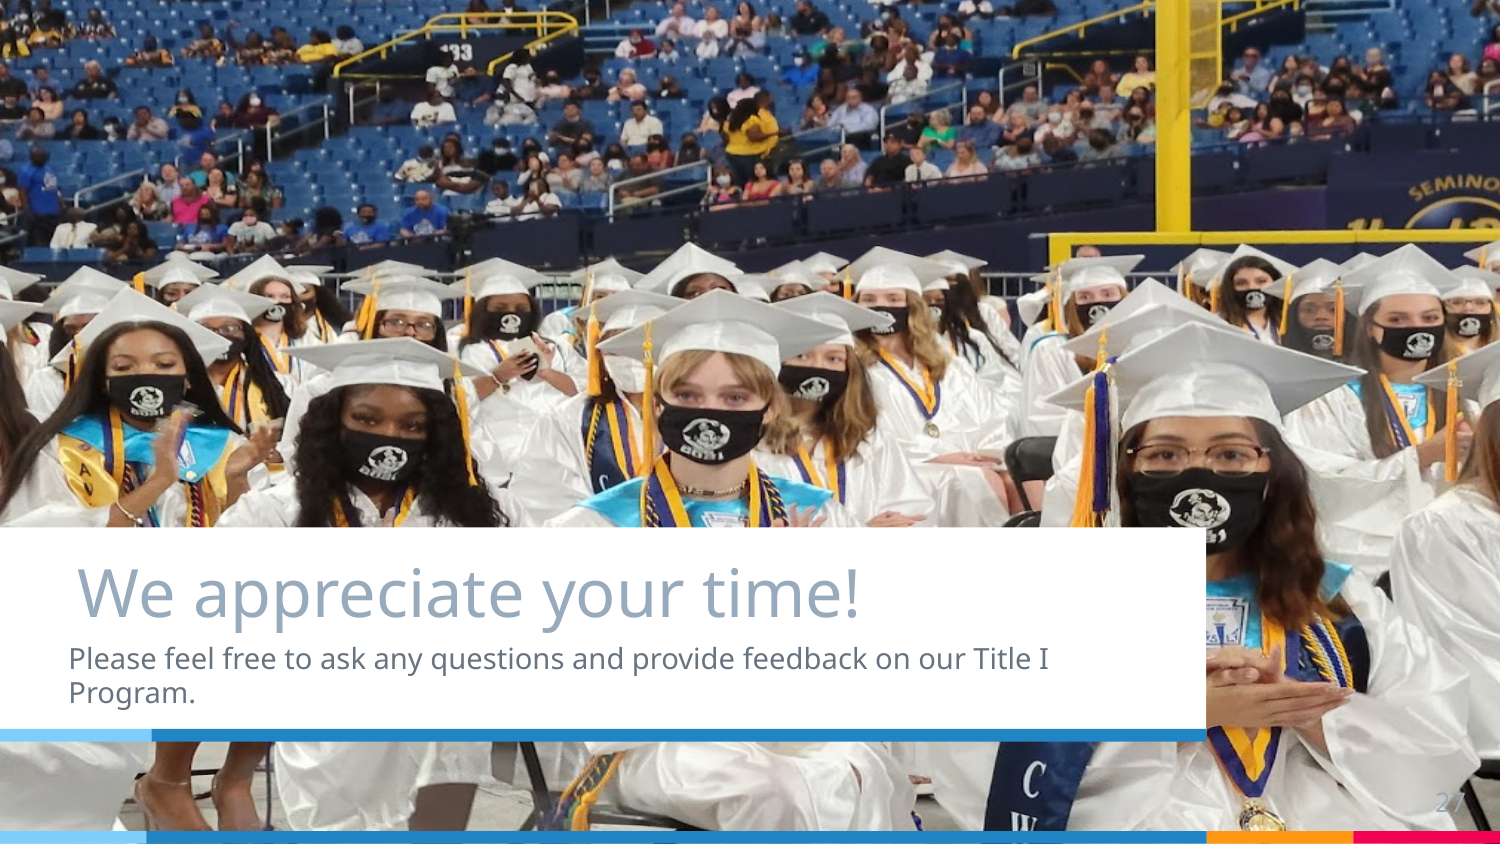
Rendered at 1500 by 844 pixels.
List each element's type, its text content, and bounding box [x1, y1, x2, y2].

title We appreciate your time! [62, 555, 1103, 624]
picture [0, 0, 1500, 831]
text_box [151, 728, 1207, 742]
slide_number 27 [1391, 770, 1482, 822]
list Please feel free to ask any questions and provide feedback on our Title I Program. [53, 624, 1139, 728]
text_box [0, 728, 151, 742]
text_box [0, 527, 1207, 728]
